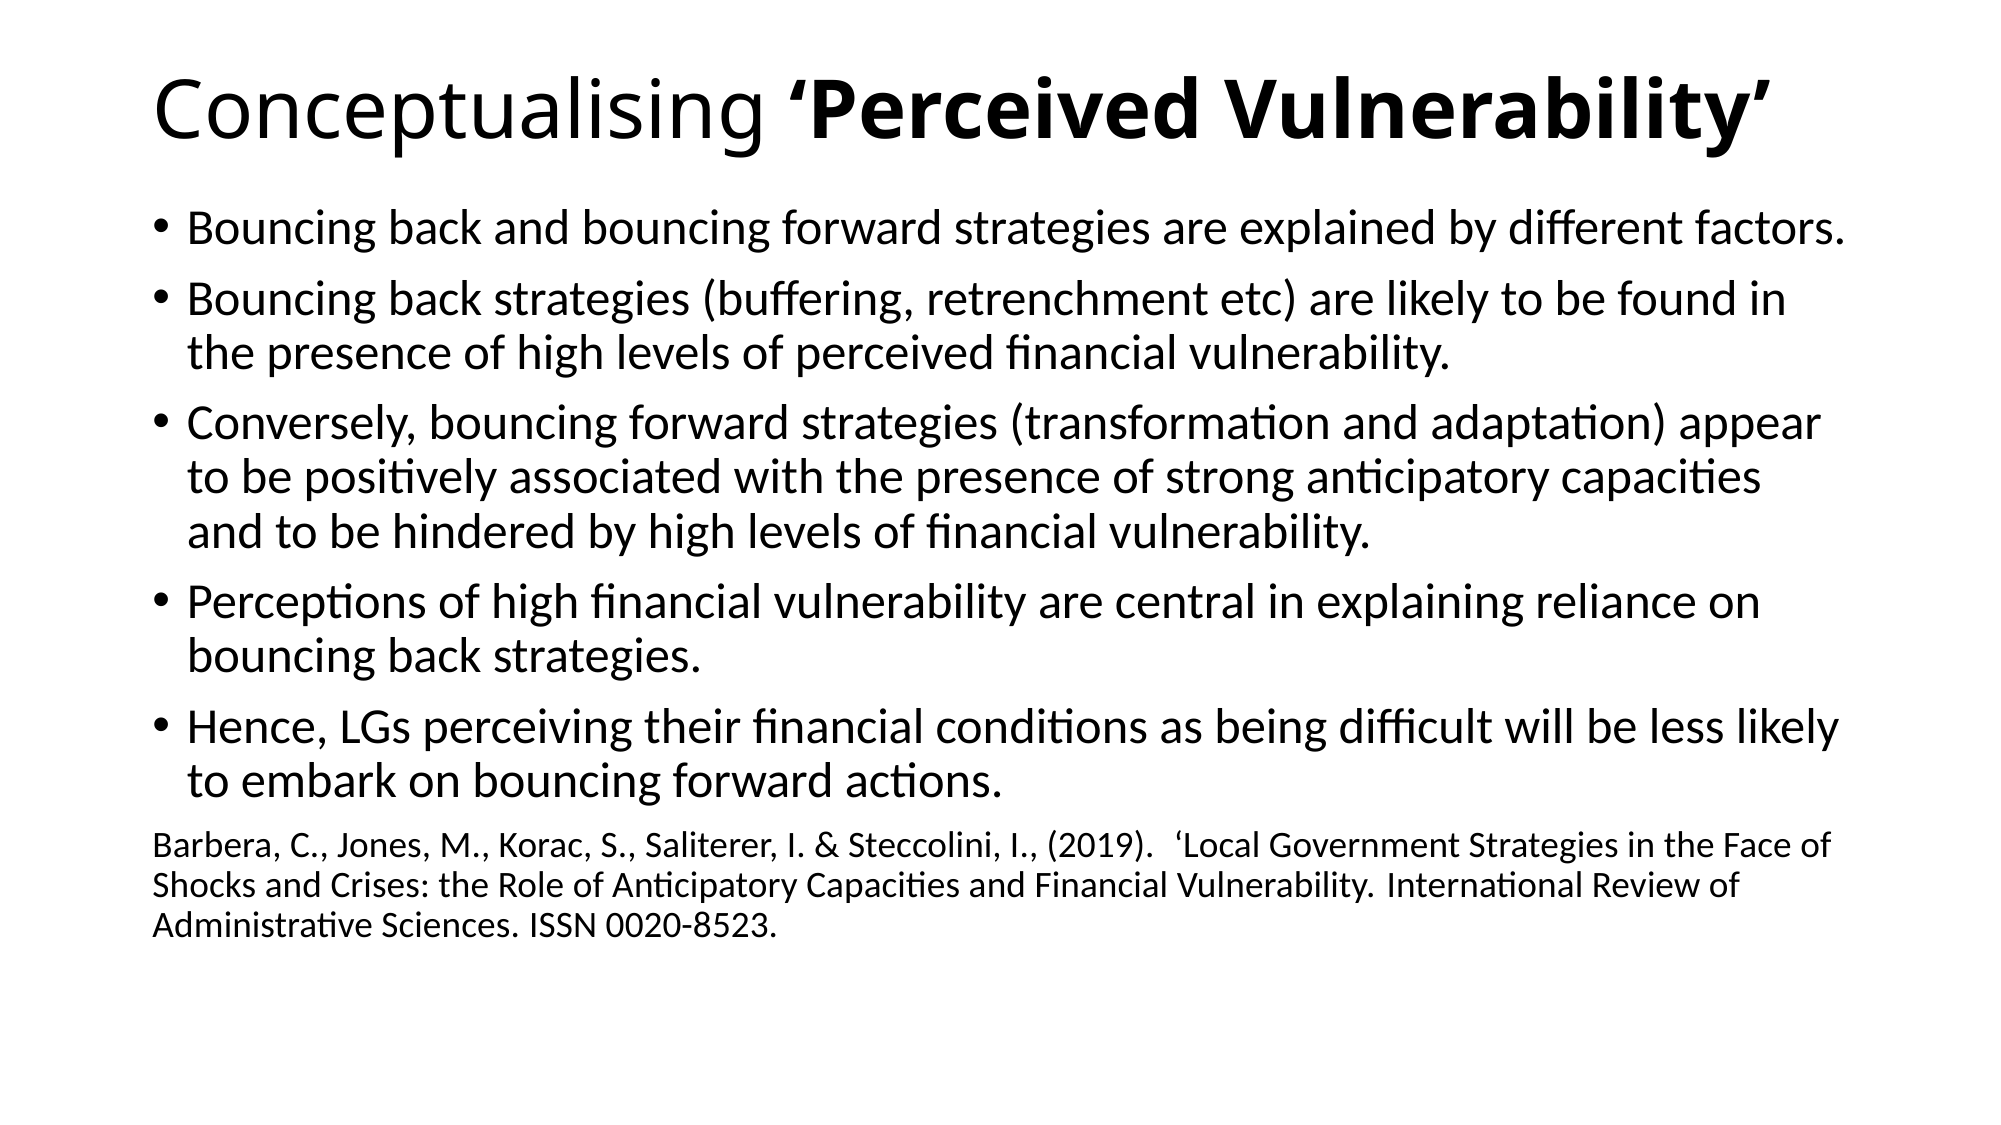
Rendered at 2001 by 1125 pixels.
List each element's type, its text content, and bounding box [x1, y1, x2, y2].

title Conceptualising ‘Perceived Vulnerability’ [137, 59, 1863, 165]
list Bouncing back and bouncing forward strategies are explained by different factors. Bouncing back strategies (buffering, retrenchment etc) are likely to be found in the presence of high levels of perceived financial vulnerability. Conversely, bouncing forward strategies (transformation and adaptation) appear to be positively associated with the presence of strong anticipatory capacities and to be hindered by high levels of financial vulnerability. Perceptions of high financial vulnerability are central in explaining reliance on bouncing back strategies. Hence, LGs perceiving their financial conditions as being difficult will be less likely to embark on bouncing forward actions. Barbera, C., Jones, M., Korac, S., Saliterer, I. & Steccolini, I., (2019). ‘Local Government Strategies in the Face of Shocks and Crises: the Role of Anticipatory Capacities and Financial Vulnerability. International Review of Administrative Sciences. ISSN 0020-8523. [137, 193, 1863, 1014]
